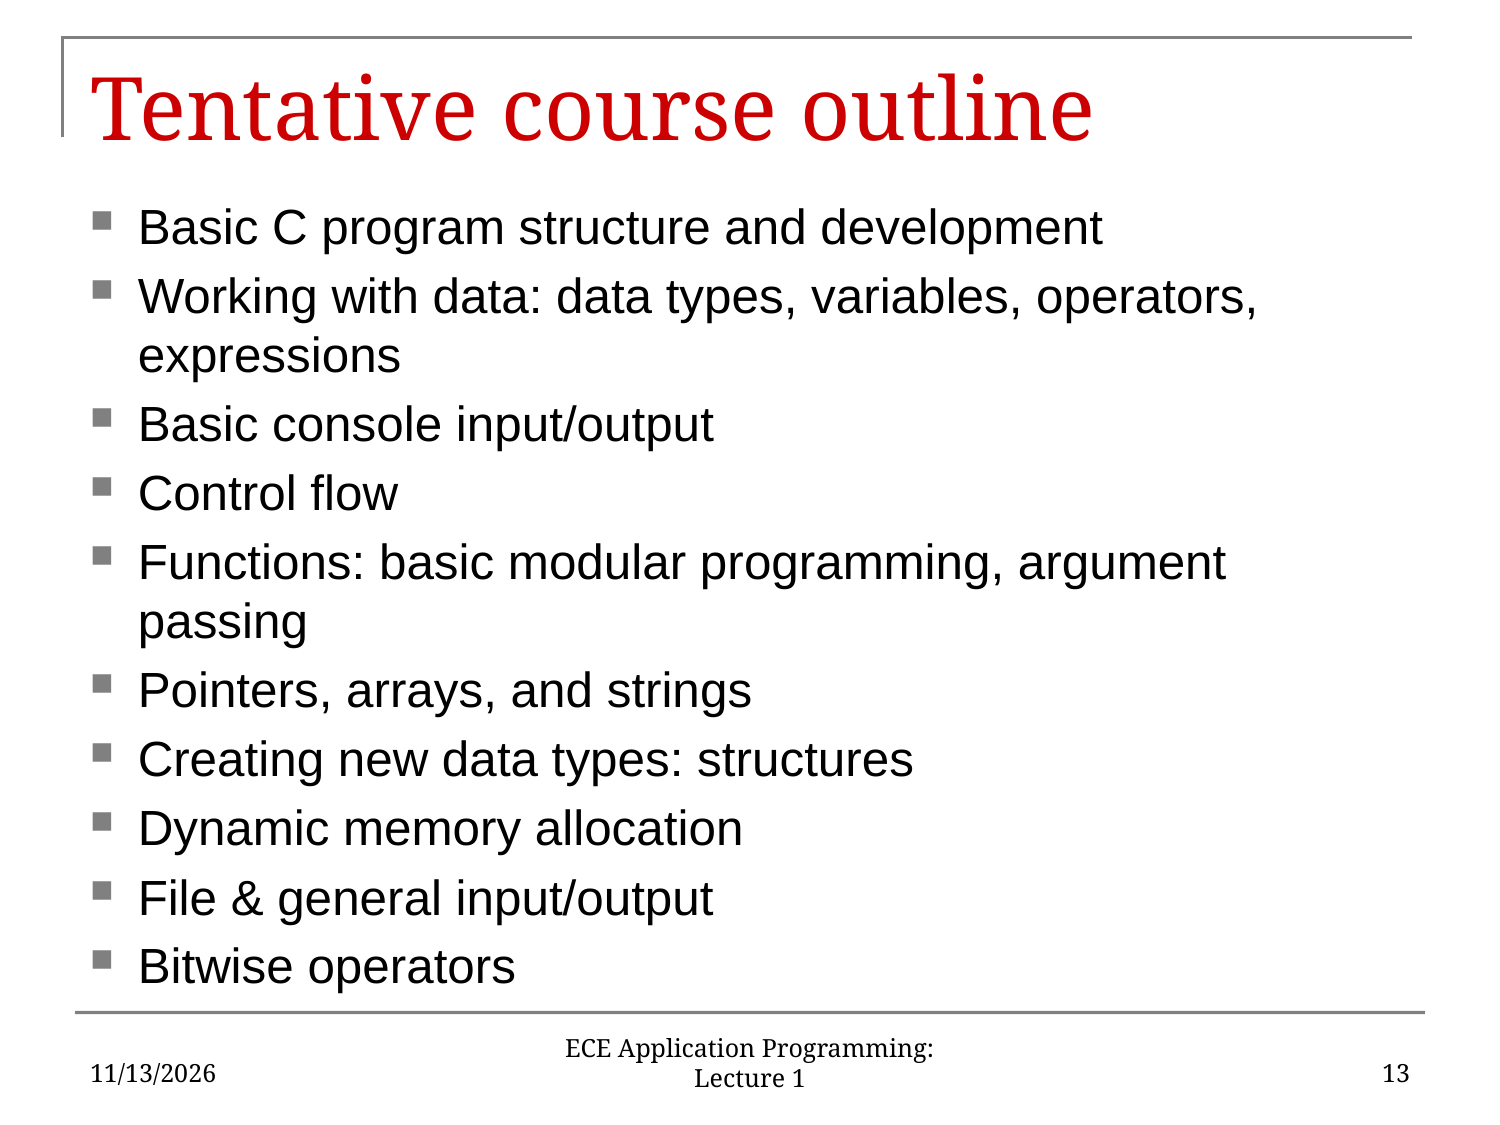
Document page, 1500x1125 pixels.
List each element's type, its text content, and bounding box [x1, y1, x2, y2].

footer ECE Application Programming: Lecture 1 [512, 1024, 988, 1101]
title Tentative course outline [75, 45, 1425, 163]
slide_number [74, 1023, 426, 1100]
list Basic C program structure and development Working with data: data types, variables, operators, expressions Basic console input/output Control flow Functions: basic modular programming, argument passing Pointers, arrays, and strings Creating new data types: structures Dynamic memory allocation File & general input/output Bitwise operators [75, 187, 1425, 1006]
slide_number 13 [1074, 1023, 1426, 1100]
